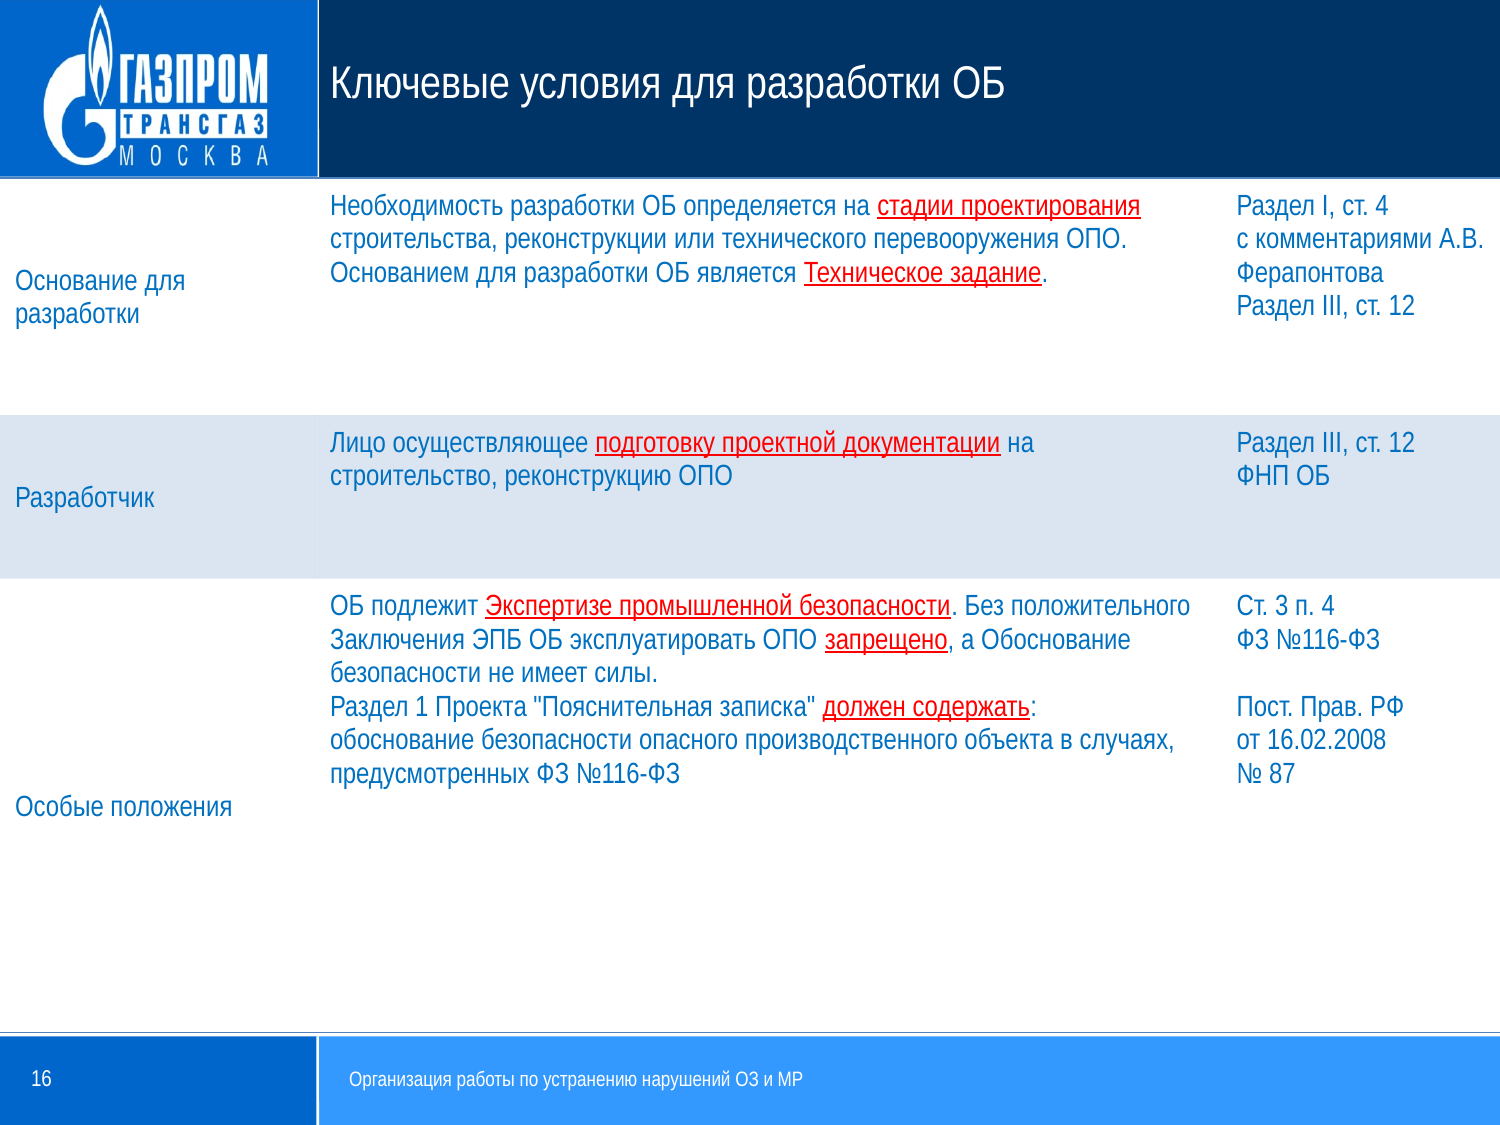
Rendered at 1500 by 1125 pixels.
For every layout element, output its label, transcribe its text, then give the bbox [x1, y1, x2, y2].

picture [0, 0, 318, 177]
table_header Основание для разработки [0, 179, 315, 415]
table_cell Ст. 3 п. 4 ФЗ №116-ФЗ Пост. Прав. РФ от 16.02.2008 № 87 [1222, 579, 1500, 1032]
table_cell Разработчик [0, 415, 315, 579]
table_cell Лицо осуществляющее подготовку проектной документации на строительство, реконструкцию ОПО [315, 415, 1222, 579]
table_cell Раздел III, ст. 12 ФНП ОБ [1222, 415, 1500, 579]
table_header Необходимость разработки ОБ определяется на стадии проектирования строительства, реконструкции или технического перевооружения ОПО. Основанием для разработки ОБ является Техническое задание. [315, 179, 1222, 415]
table_header Раздел I, ст. 4 с комментариями А.В. Ферапонтова Раздел III, ст. 12 [1222, 179, 1500, 415]
table_cell Особые положения [0, 579, 315, 1032]
table_cell ОБ подлежит Экспертизе промышленной безопасности. Без положительного Заключения ЭПБ ОБ эксплуатировать ОПО запрещено, а Обоснование безопасности не имеет силы. Раздел 1 Проекта "Пояснительная записка" должен содержать: обоснование безопасности опасного производственного объекта в случаях, предусмотренных ФЗ №116-ФЗ [315, 579, 1222, 1032]
text_box Ключевые условия для разработки ОБ [317, 46, 1500, 115]
